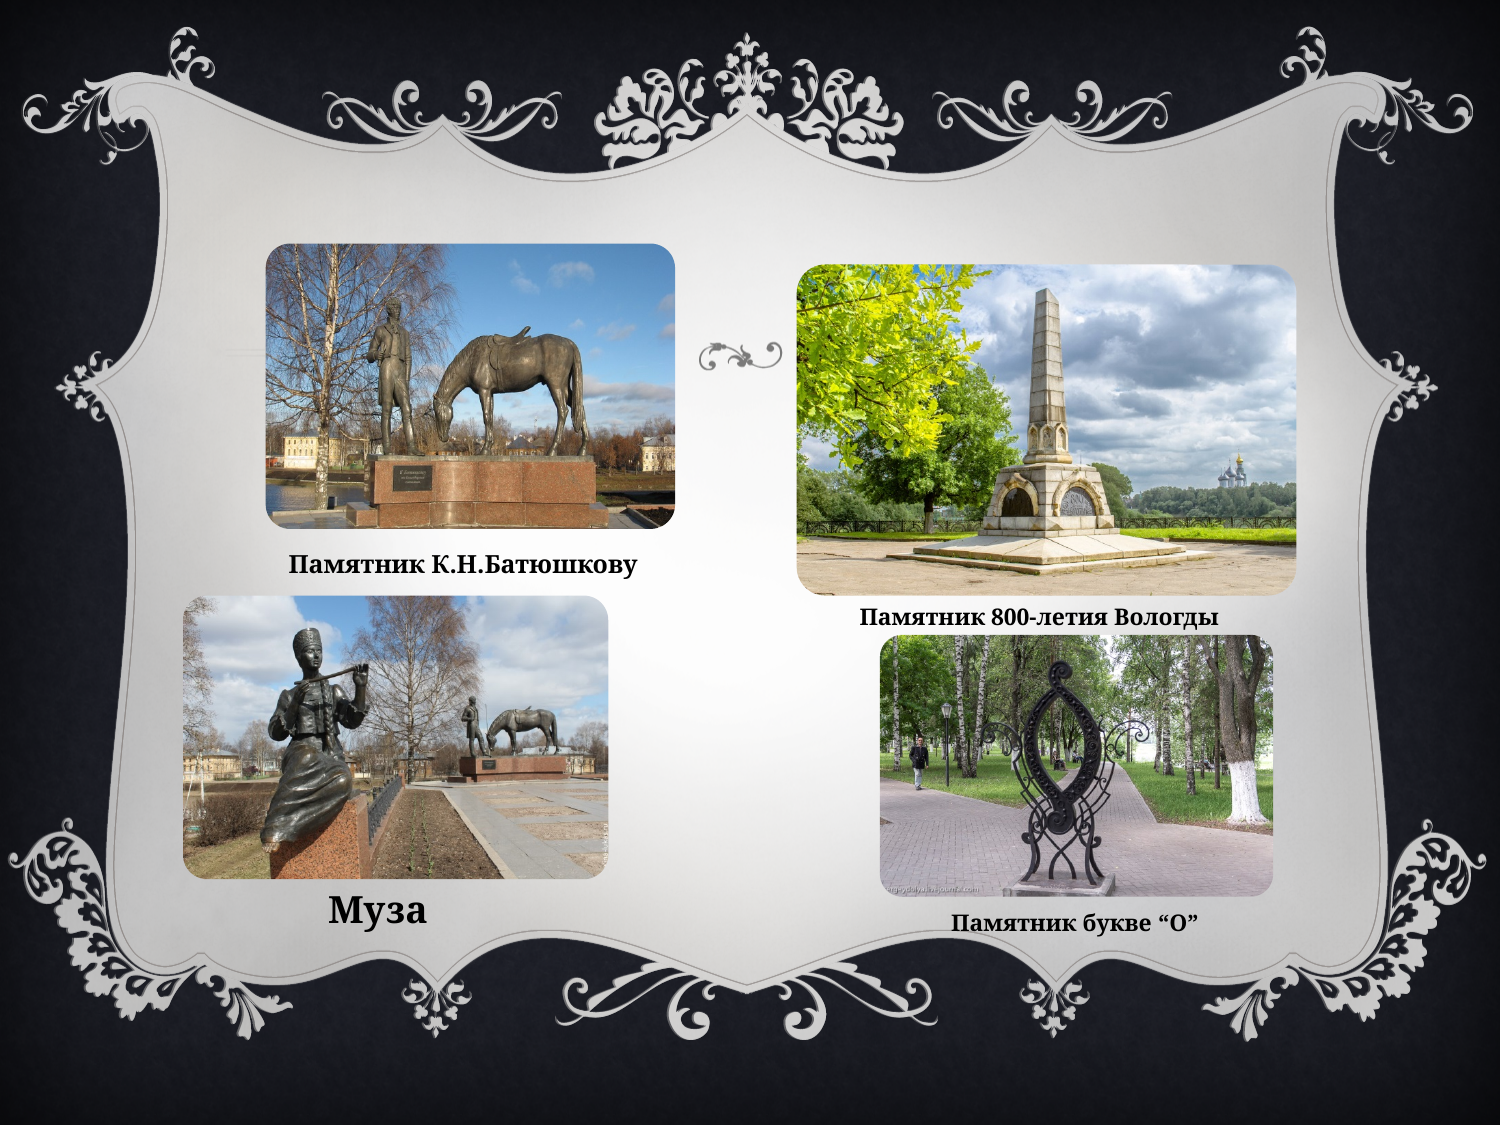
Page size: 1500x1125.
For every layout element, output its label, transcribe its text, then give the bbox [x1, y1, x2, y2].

text_box Памятник К.Н.Батюшкову [262, 541, 665, 587]
text_box Муза [242, 880, 514, 939]
text_box Памятник букве “О” [903, 901, 1247, 944]
text_box Памятник 800-летия Вологды [832, 596, 1247, 638]
picture [0, 0, 1500, 1125]
